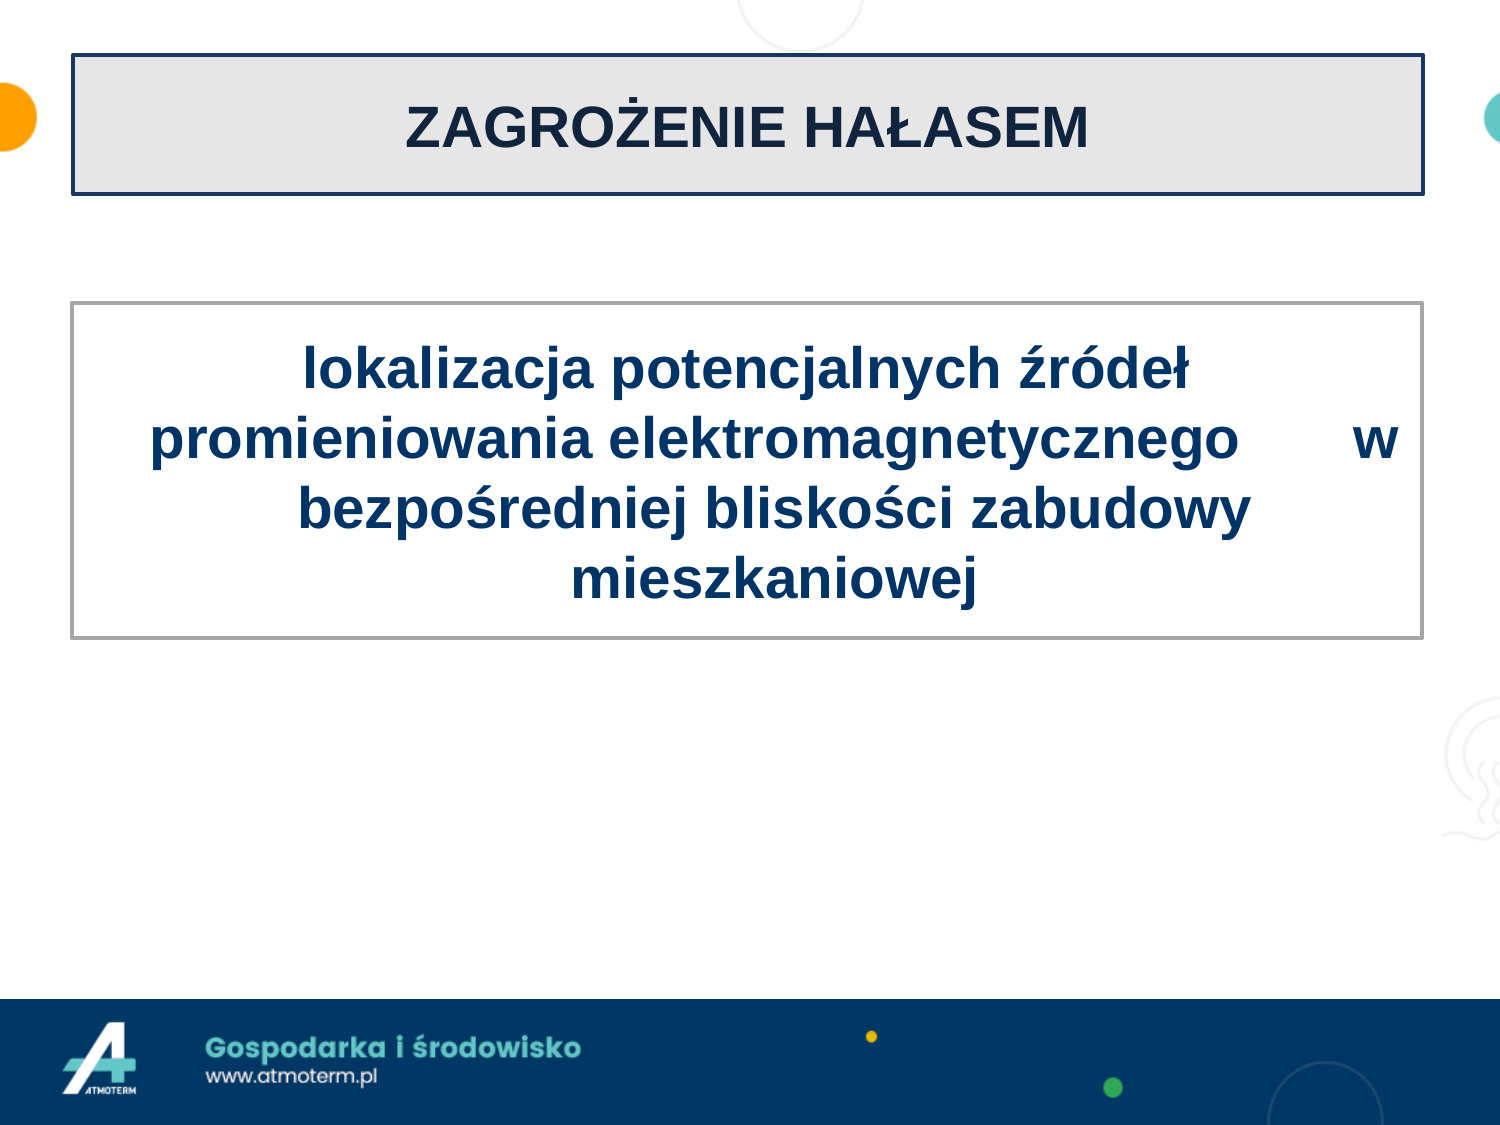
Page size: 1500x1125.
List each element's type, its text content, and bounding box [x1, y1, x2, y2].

picture [0, 0, 1500, 1125]
title ZAGROŻENIE HAŁASEM [71, 53, 1425, 196]
list lokalizacja potencjalnych źródeł promieniowania elektromagnetycznego w bezpośredniej bliskości zabudowy mieszkaniowej [70, 301, 1424, 640]
